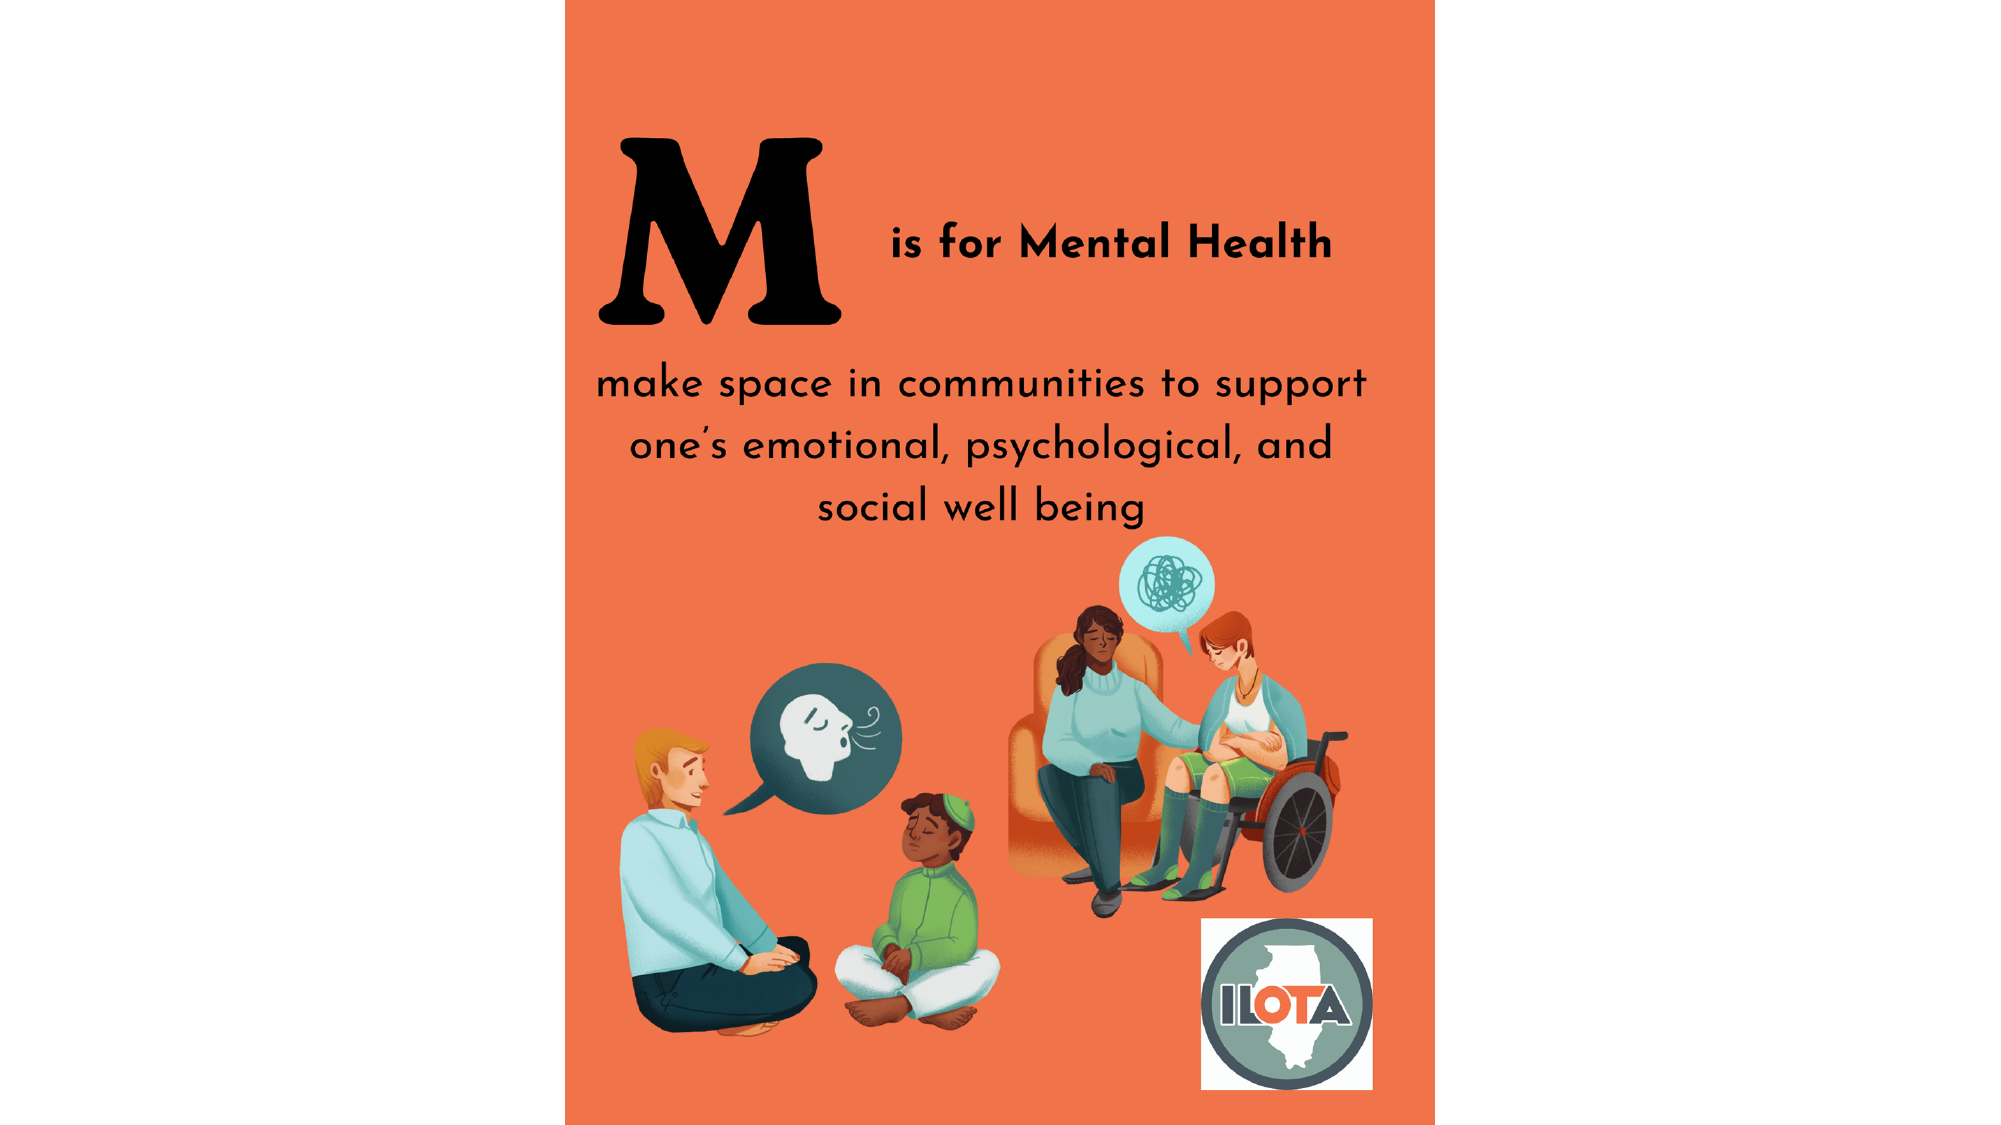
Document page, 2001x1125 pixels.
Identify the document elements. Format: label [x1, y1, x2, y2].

picture [565, 0, 1435, 1125]
